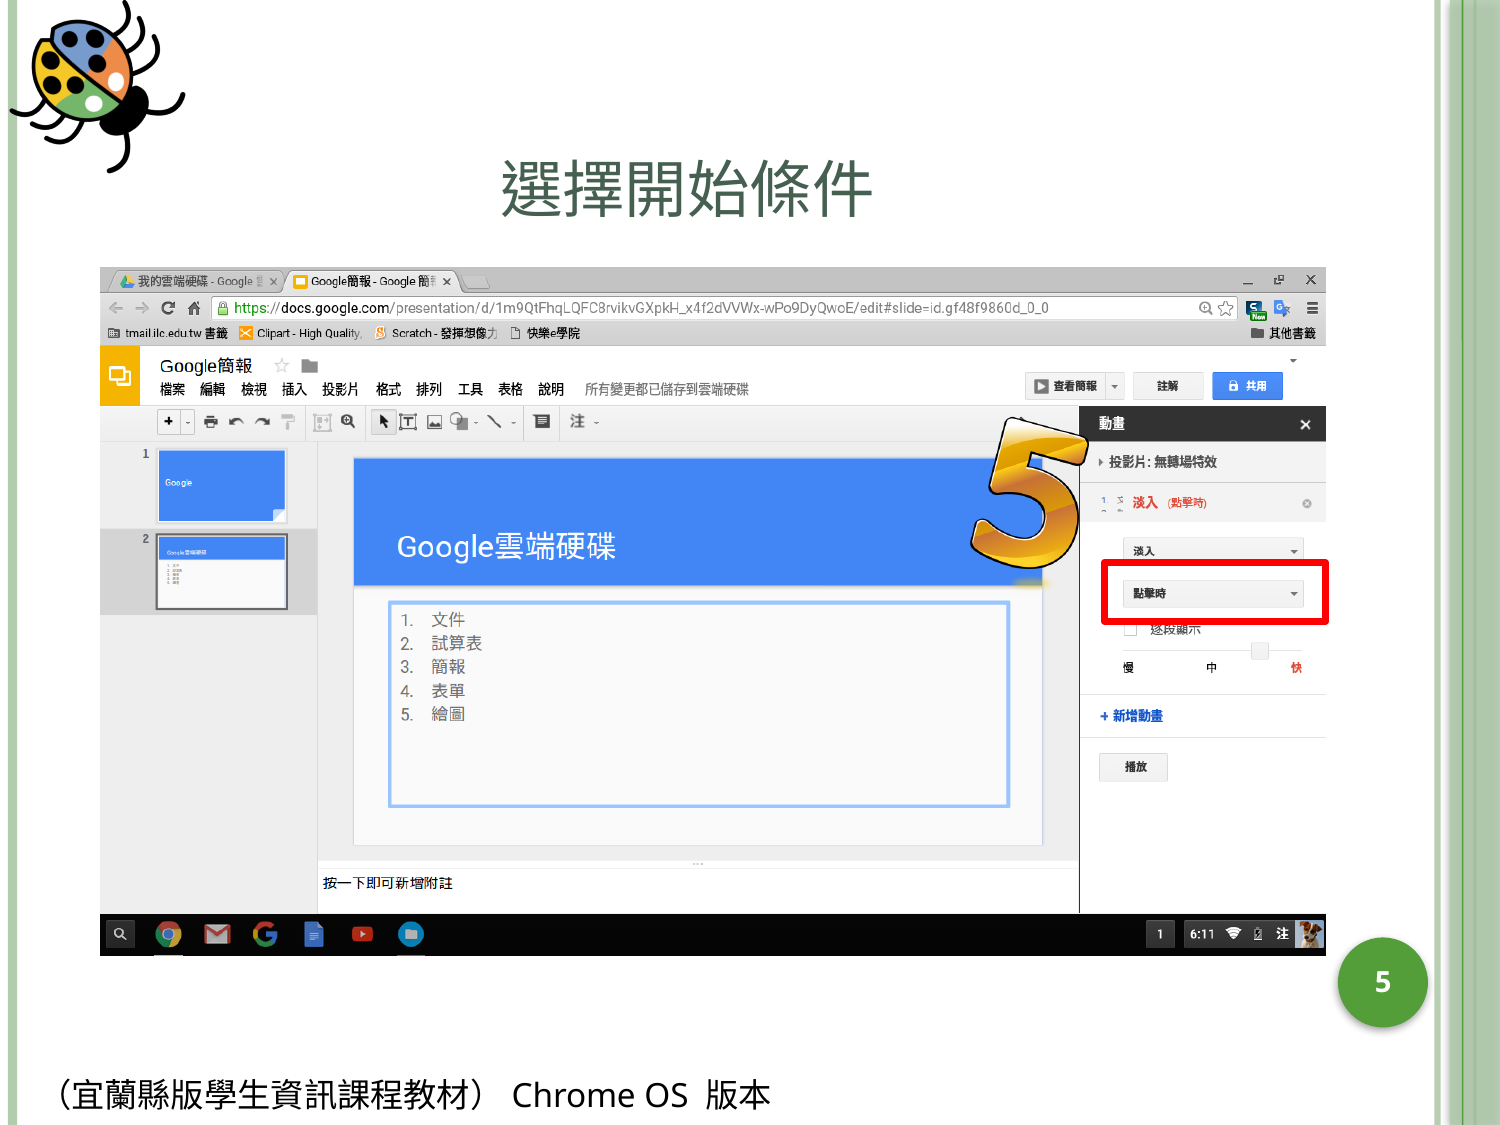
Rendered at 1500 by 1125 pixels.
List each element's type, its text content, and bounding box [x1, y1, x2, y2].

picture [0, 0, 169, 176]
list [99, 266, 1326, 957]
title 選擇開始條件 [75, 45, 1300, 233]
picture [938, 414, 1117, 593]
slide_number 5 [1333, 940, 1434, 1027]
